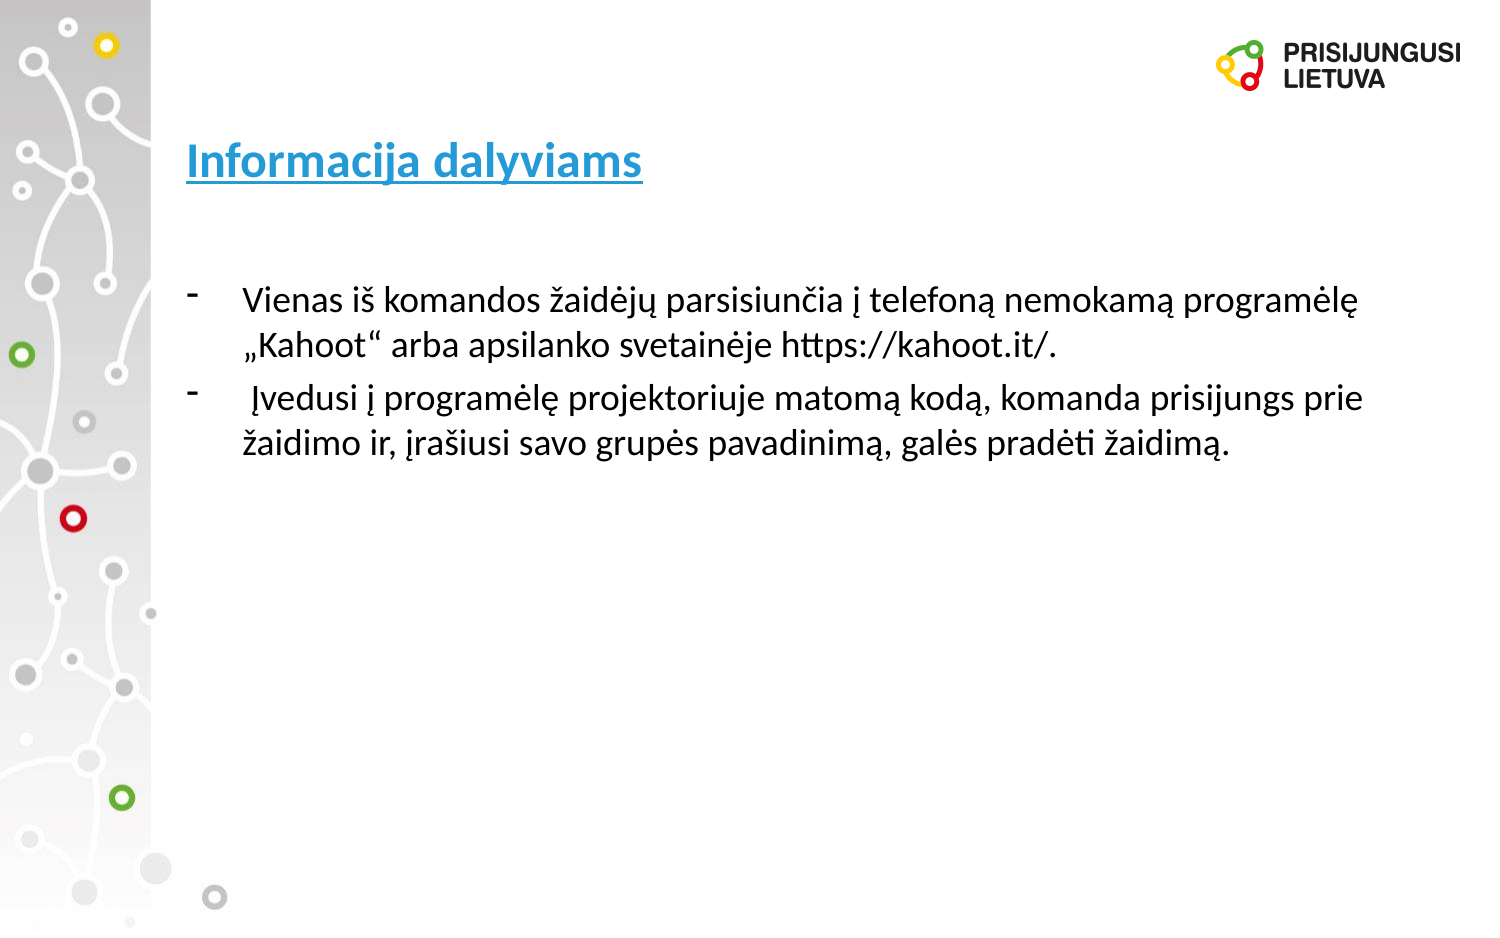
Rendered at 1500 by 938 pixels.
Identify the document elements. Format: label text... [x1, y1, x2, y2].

list Vienas iš komandos žaidėjų parsisiunčia į telefoną nemokamą programėlę „Kahoot“ arba apsilanko svetainėje https://kahoot.it/. Įvedusi į programėlę projektoriuje matomą kodą, komanda prisijungs prie žaidimo ir, įrašiusi savo grupės pavadinimą, galės pradėti žaidimą. [171, 267, 1425, 838]
picture [1208, 40, 1466, 93]
title Informacija dalyviams [171, 78, 1415, 236]
picture [0, 0, 237, 938]
